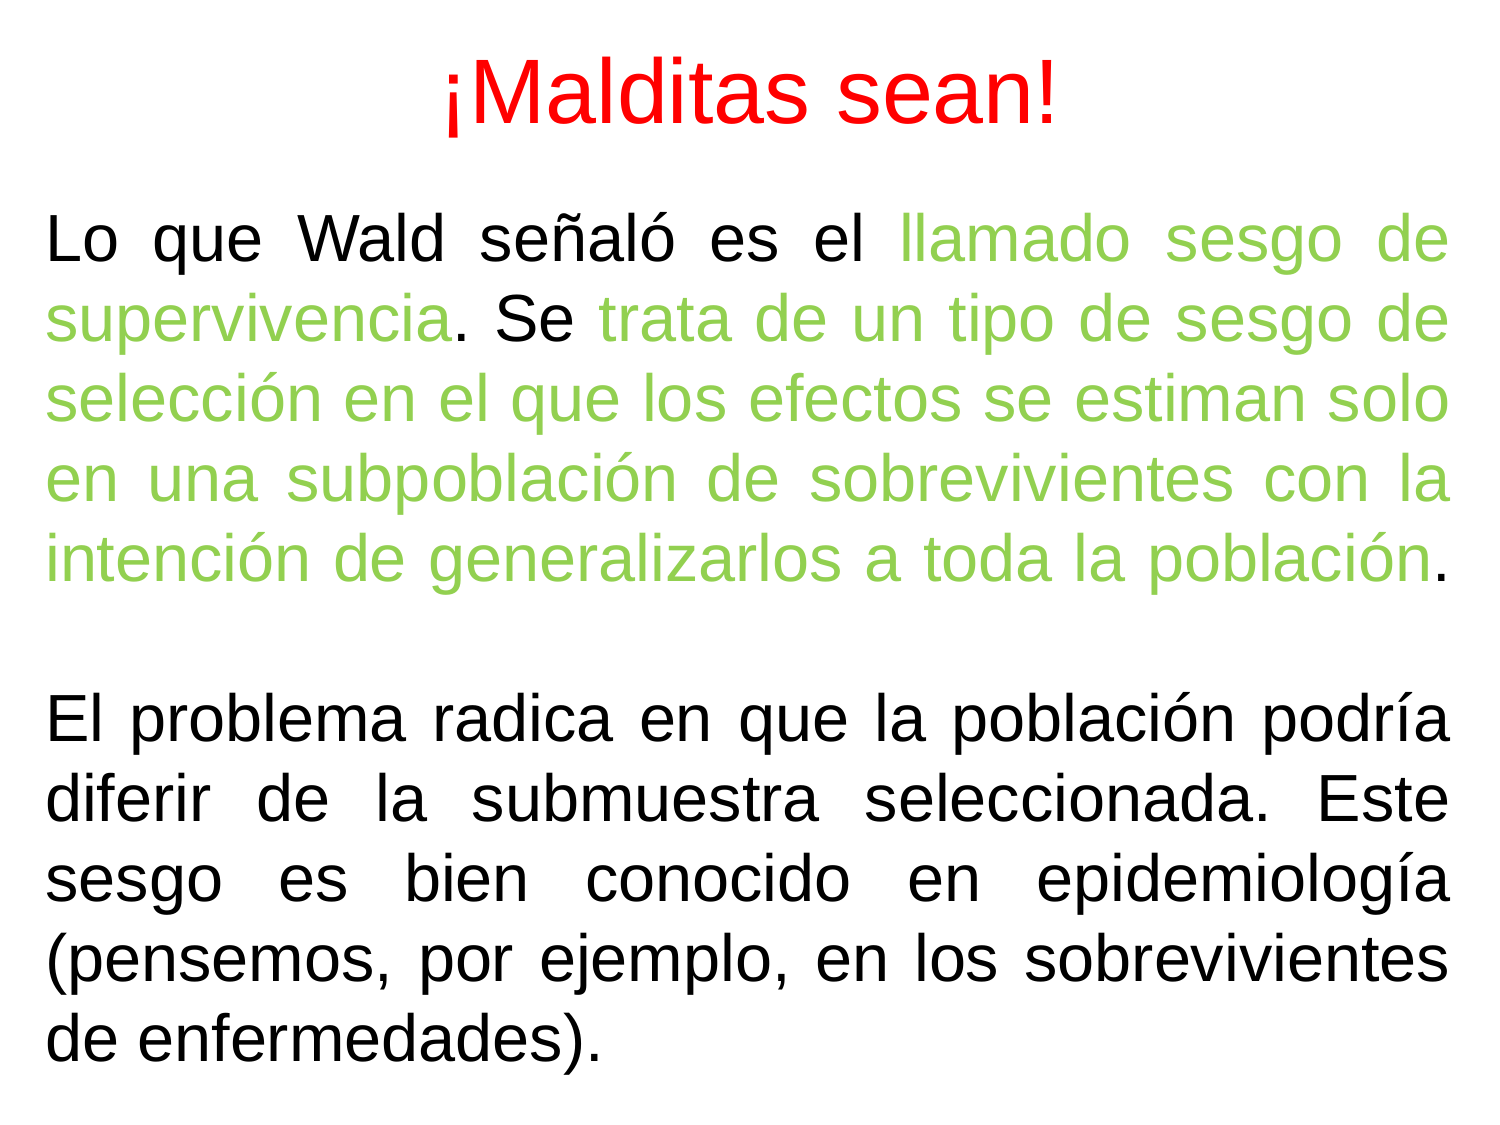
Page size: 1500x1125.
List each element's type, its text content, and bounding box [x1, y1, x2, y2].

title ¡Malditas sean! [0, 0, 1500, 188]
text_box Lo que Wald señaló es el llamado sesgo de supervivencia. Se trata de un tipo de sesgo de selección en el que los efectos se estiman solo en una subpoblación de sobrevivientes con la intención de generalizarlos a toda la población. El problema radica en que la población podría diferir de la submuestra seleccionada. Este sesgo es bien conocido en epidemiología (pensemos, por ejemplo, en los sobrevivientes de enfermedades). [30, 187, 1466, 1082]
